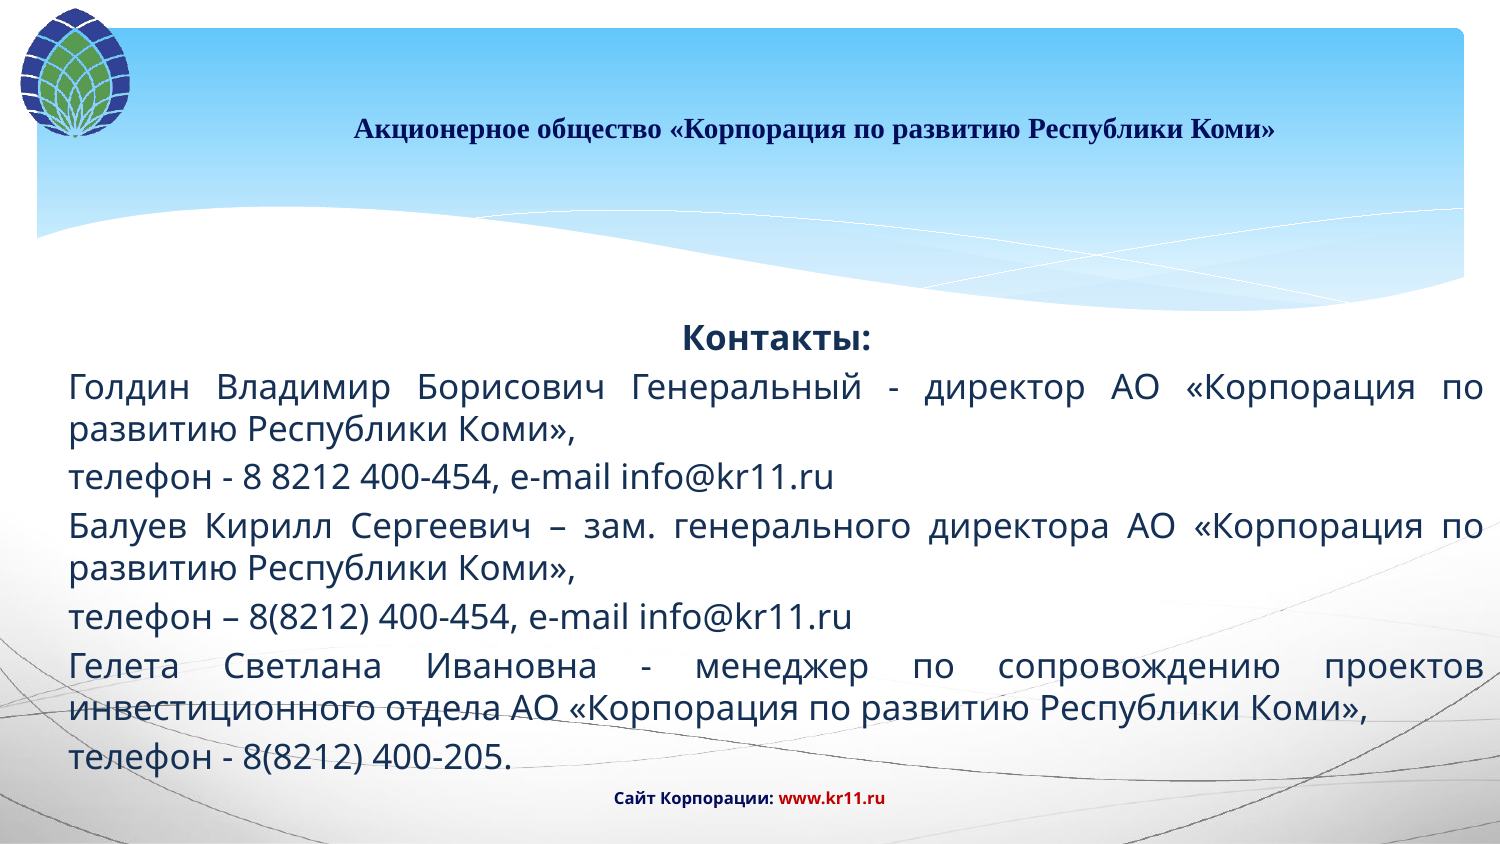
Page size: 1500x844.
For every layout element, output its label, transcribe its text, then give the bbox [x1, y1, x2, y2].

text_box Сайт Корпорации: www.kr11.ru [0, 752, 1500, 844]
picture [0, 1, 149, 142]
list Контакты: Голдин Владимир Борисович Генеральный - директор АО «Корпорация по развитию Республики Коми», телефон - 8 8212 400-454, e-mail info@kr11.ru Балуев Кирилл Сергеевич – зам. генерального директора АО «Корпорация по развитию Республики Коми», телефон – 8(8212) 400-454, e-mail info@kr11.ru Гелета Светлана Ивановна - менеджер по сопровождению проектов инвестиционного отдела АО «Корпорация по развитию Республики Коми», телефон - 8(8212) 400-205. [53, 303, 1500, 752]
title Акционерное общество «Корпорация по развитию Республики Коми» [171, 102, 1459, 151]
